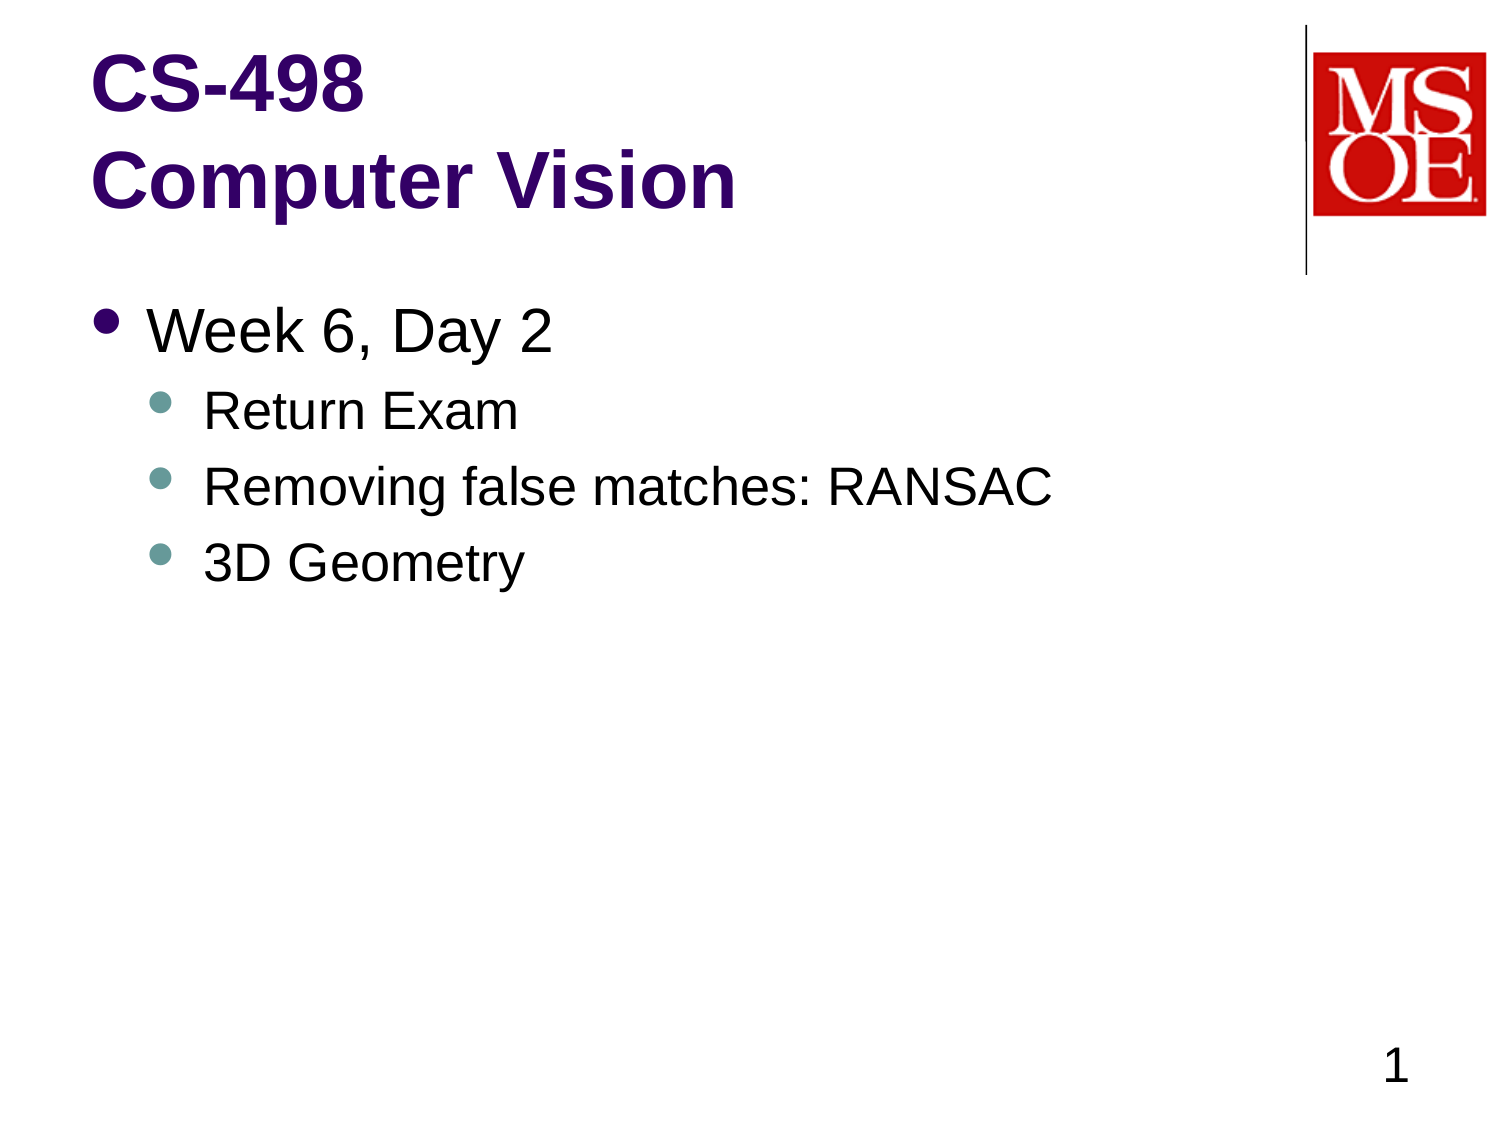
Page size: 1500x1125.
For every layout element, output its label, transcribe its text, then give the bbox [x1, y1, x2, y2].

list Week 6, Day 2 Return Exam Removing false matches: RANSAC 3D Geometry [75, 282, 1425, 1006]
title CS-498 Computer Vision [75, 20, 1313, 233]
slide_number 1 [1074, 1024, 1426, 1101]
picture [1313, 37, 1488, 232]
